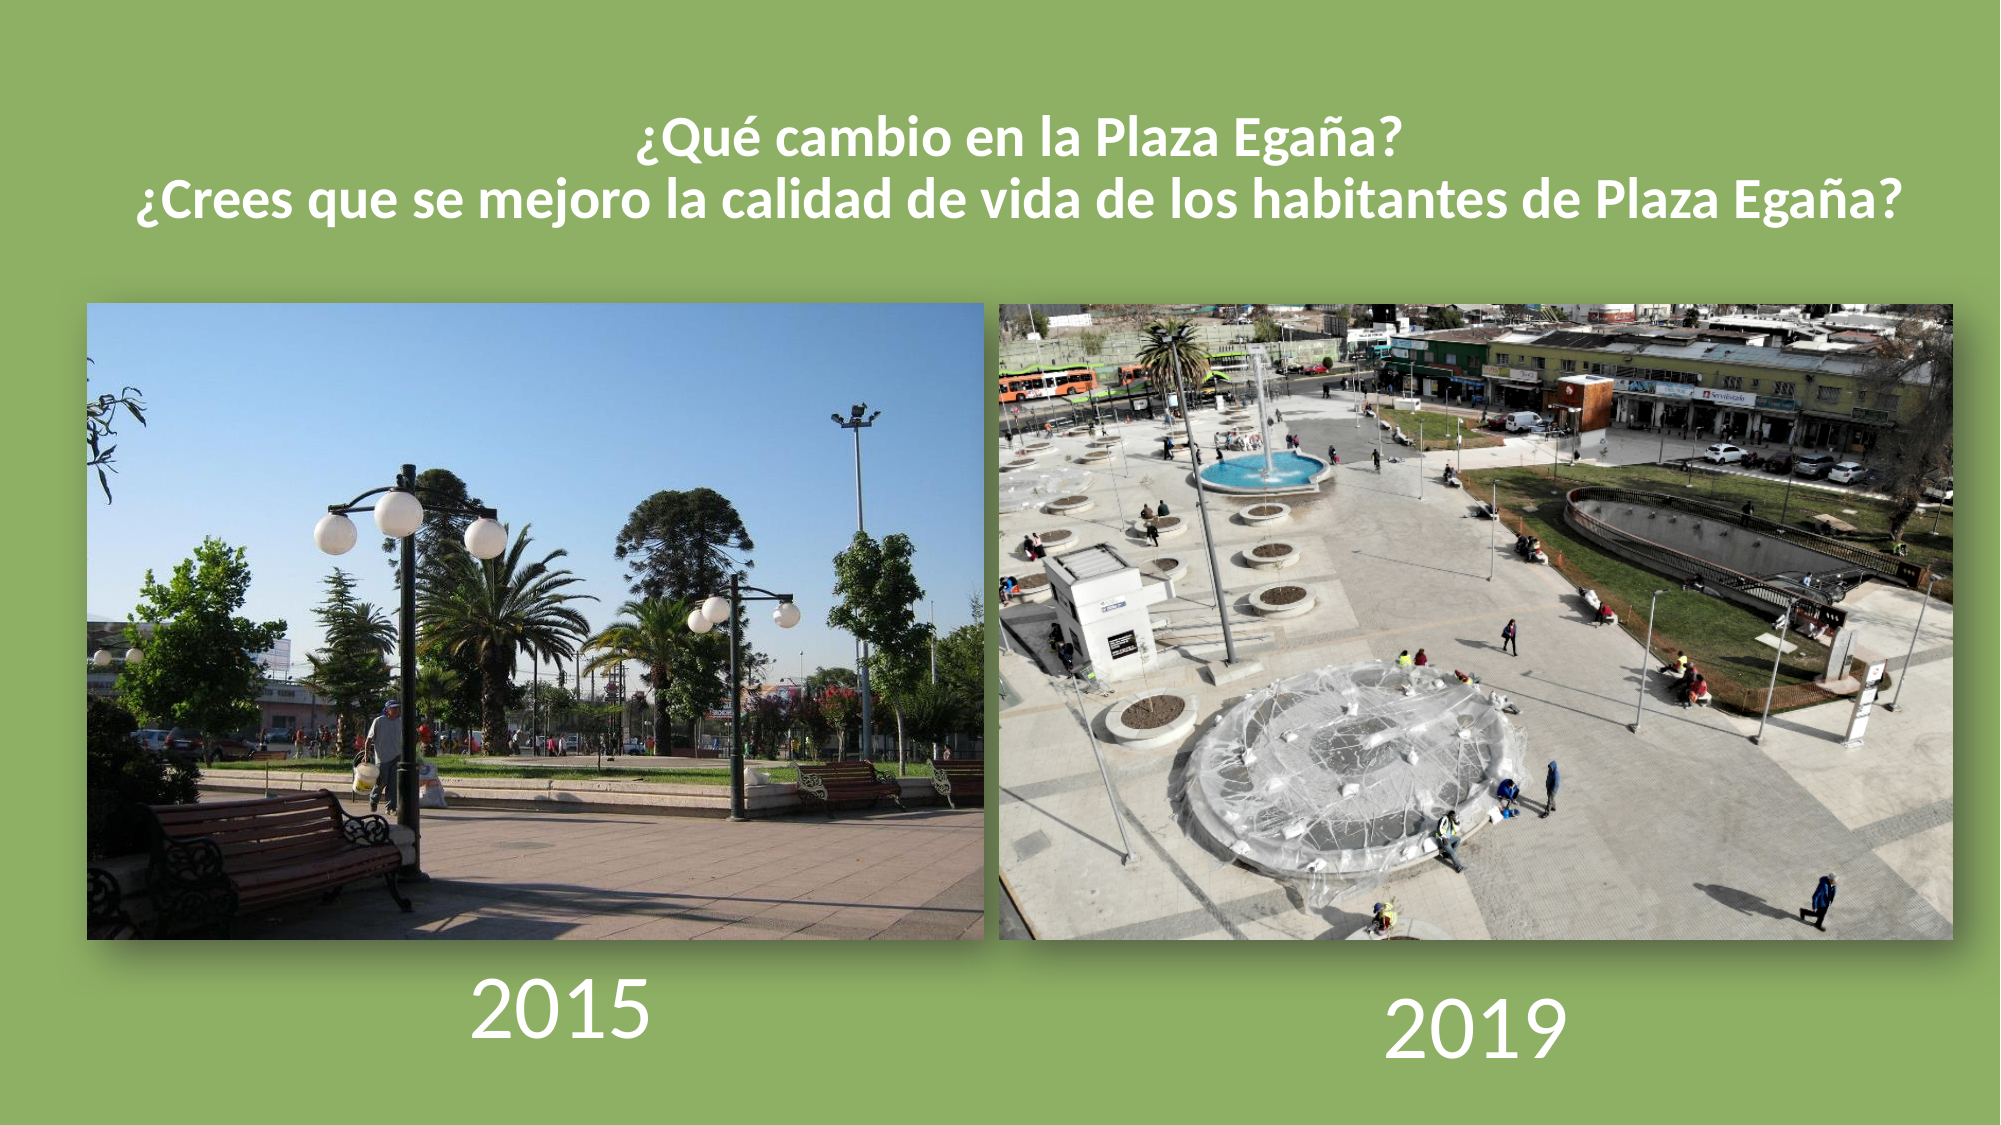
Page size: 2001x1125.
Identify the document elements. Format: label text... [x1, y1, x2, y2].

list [87, 303, 984, 940]
title ¿Qué cambio en la Plaza Egaña? ¿Crees que se mejoro la calidad de vida de los habitantes de Plaza Egaña? [87, 59, 1953, 278]
picture [999, 304, 1953, 940]
text_box 2015 [229, 940, 894, 1065]
text_box 2019 [1143, 959, 1809, 1084]
